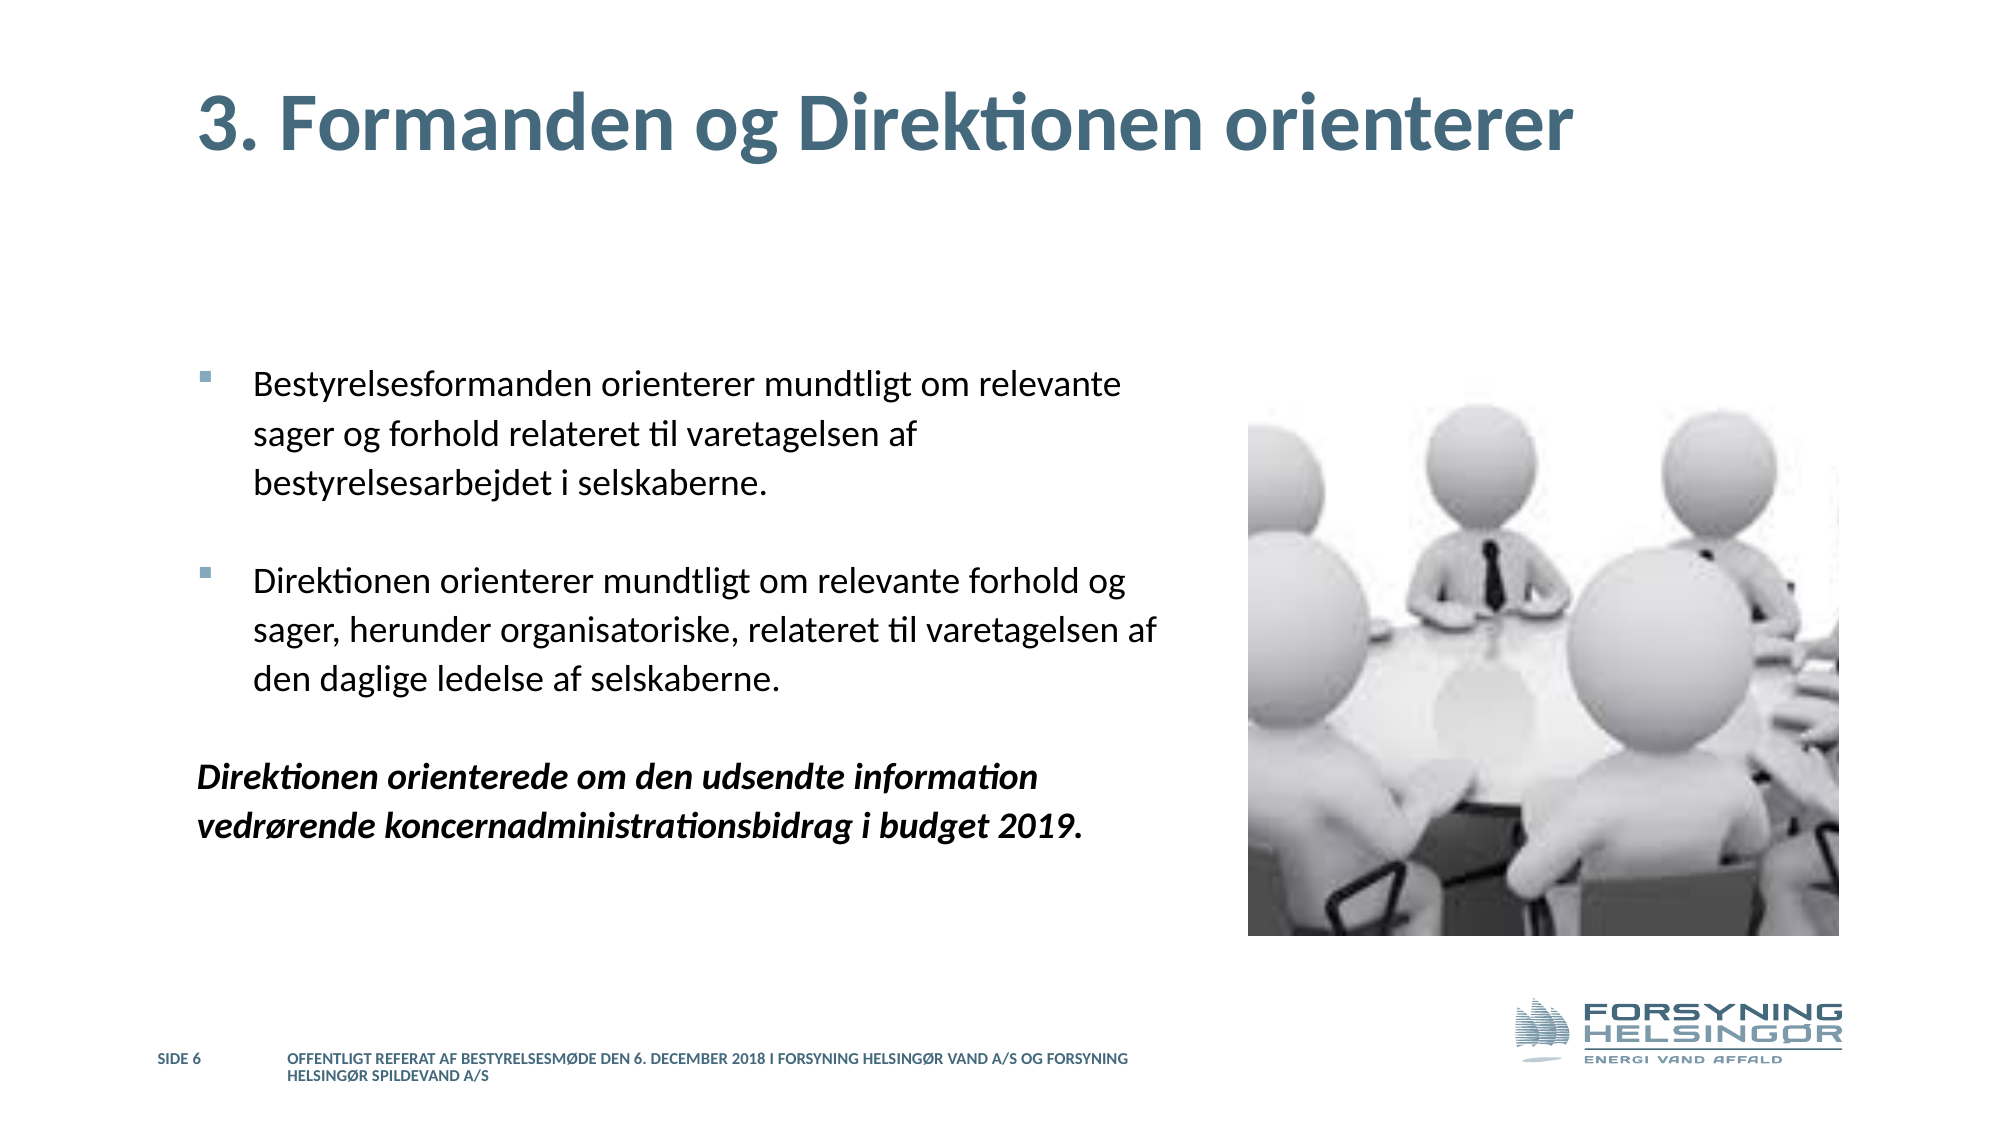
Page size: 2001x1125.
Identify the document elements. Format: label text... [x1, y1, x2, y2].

title 3. Formanden og Direktionen orienterer [196, 78, 1632, 257]
slide_number Side 6 [157, 1039, 260, 1068]
picture [1247, 350, 1840, 936]
list Bestyrelsesformanden orienterer mundtligt om relevante sager og forhold relateret til varetagelsen af bestyrelsesarbejdet i selskaberne. Direktionen orienterer mundtligt om relevante forhold og sager, herunder organisatoriske, relateret til varetagelsen af den daglige ledelse af selskaberne. Direktionen orienterede om den udsendte information vedrørende koncernadministrationsbidrag i budget 2019. [196, 355, 1201, 941]
footer Offentligt referat af bestyrelsesmøde den 6. december 2018 i Forsyning Helsingør Vand A/S og Forsyning Helsingør Spildevand A/S [287, 1039, 1138, 1068]
